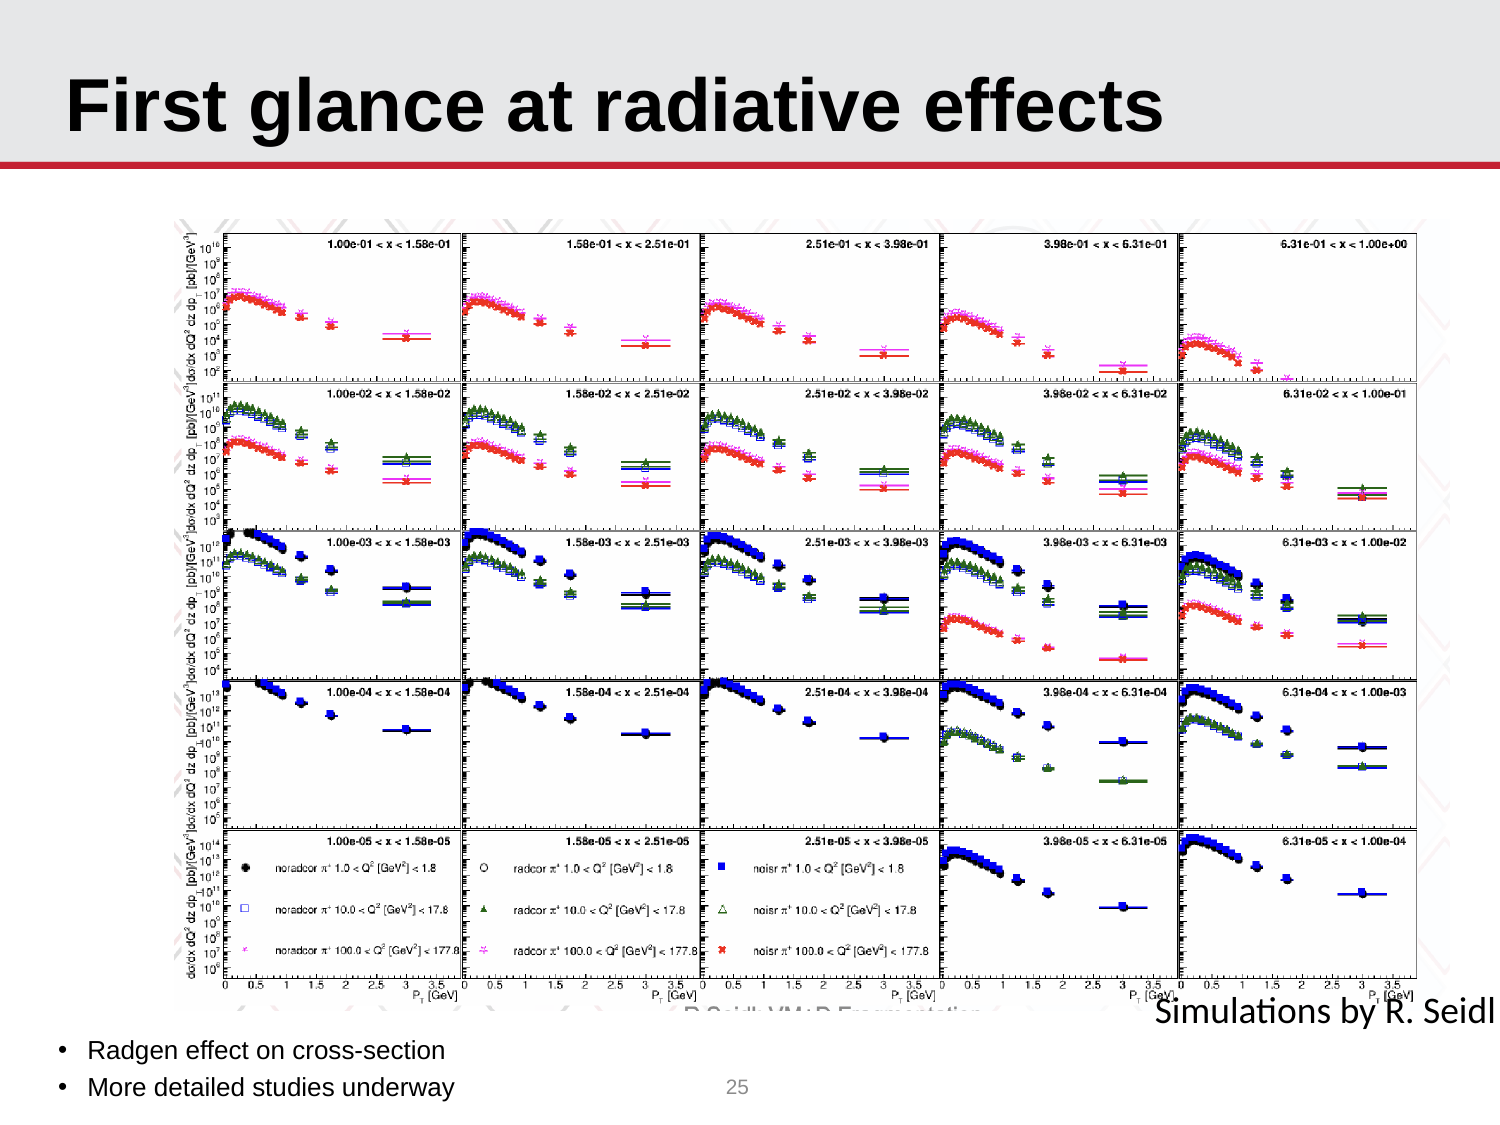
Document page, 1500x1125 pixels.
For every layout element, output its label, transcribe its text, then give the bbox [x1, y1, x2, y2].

slide_number 25 [693, 1060, 782, 1111]
list Radgen effect on cross-section More detailed studies underway [43, 1029, 1432, 1111]
title First glance at radiative effects [50, 67, 1440, 147]
picture [174, 219, 1450, 1011]
text_box Simulations by R. Seidl [1140, 978, 1500, 1084]
